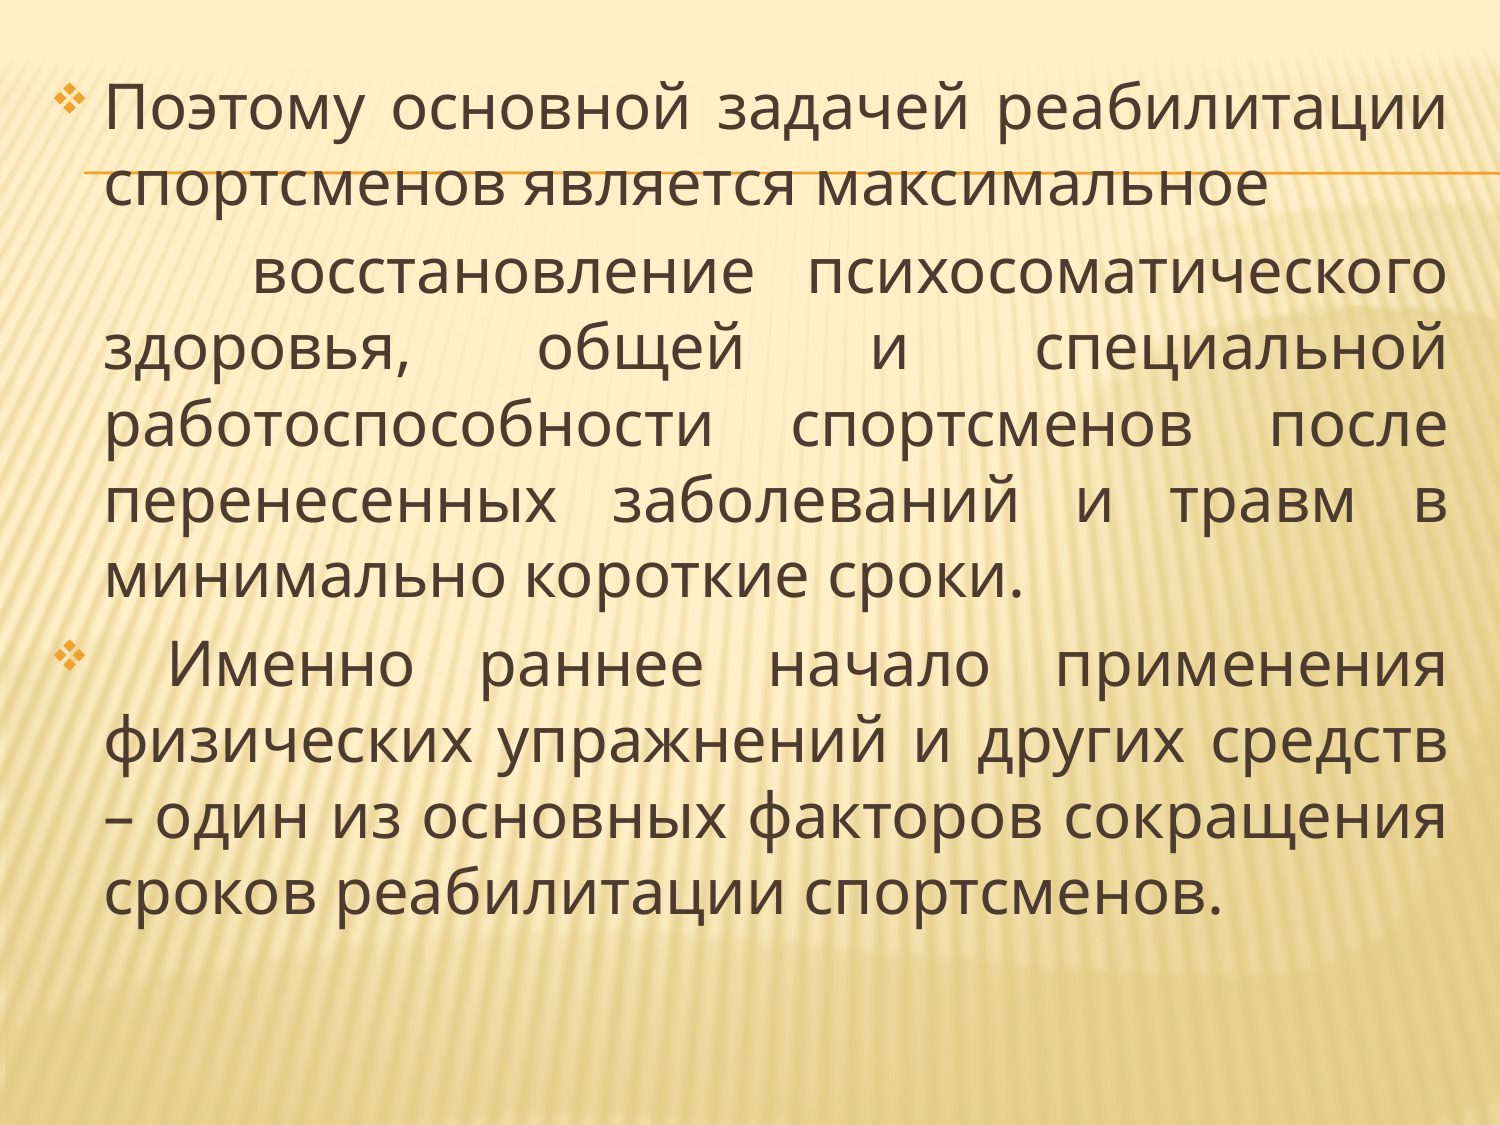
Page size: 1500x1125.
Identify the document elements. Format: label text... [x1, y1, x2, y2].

list Поэтому основной задачей реабилитации спортсменов является максимальное восстановление психосоматического здоровья, общей и специальной работоспособности спортсменов после перенесенных заболеваний и травм в минимально короткие сроки. Именно раннее начало применения физических упражнений и других средств – один из основных факторов сокращения сроков реабилитации спортсменов. [35, 58, 1465, 1079]
